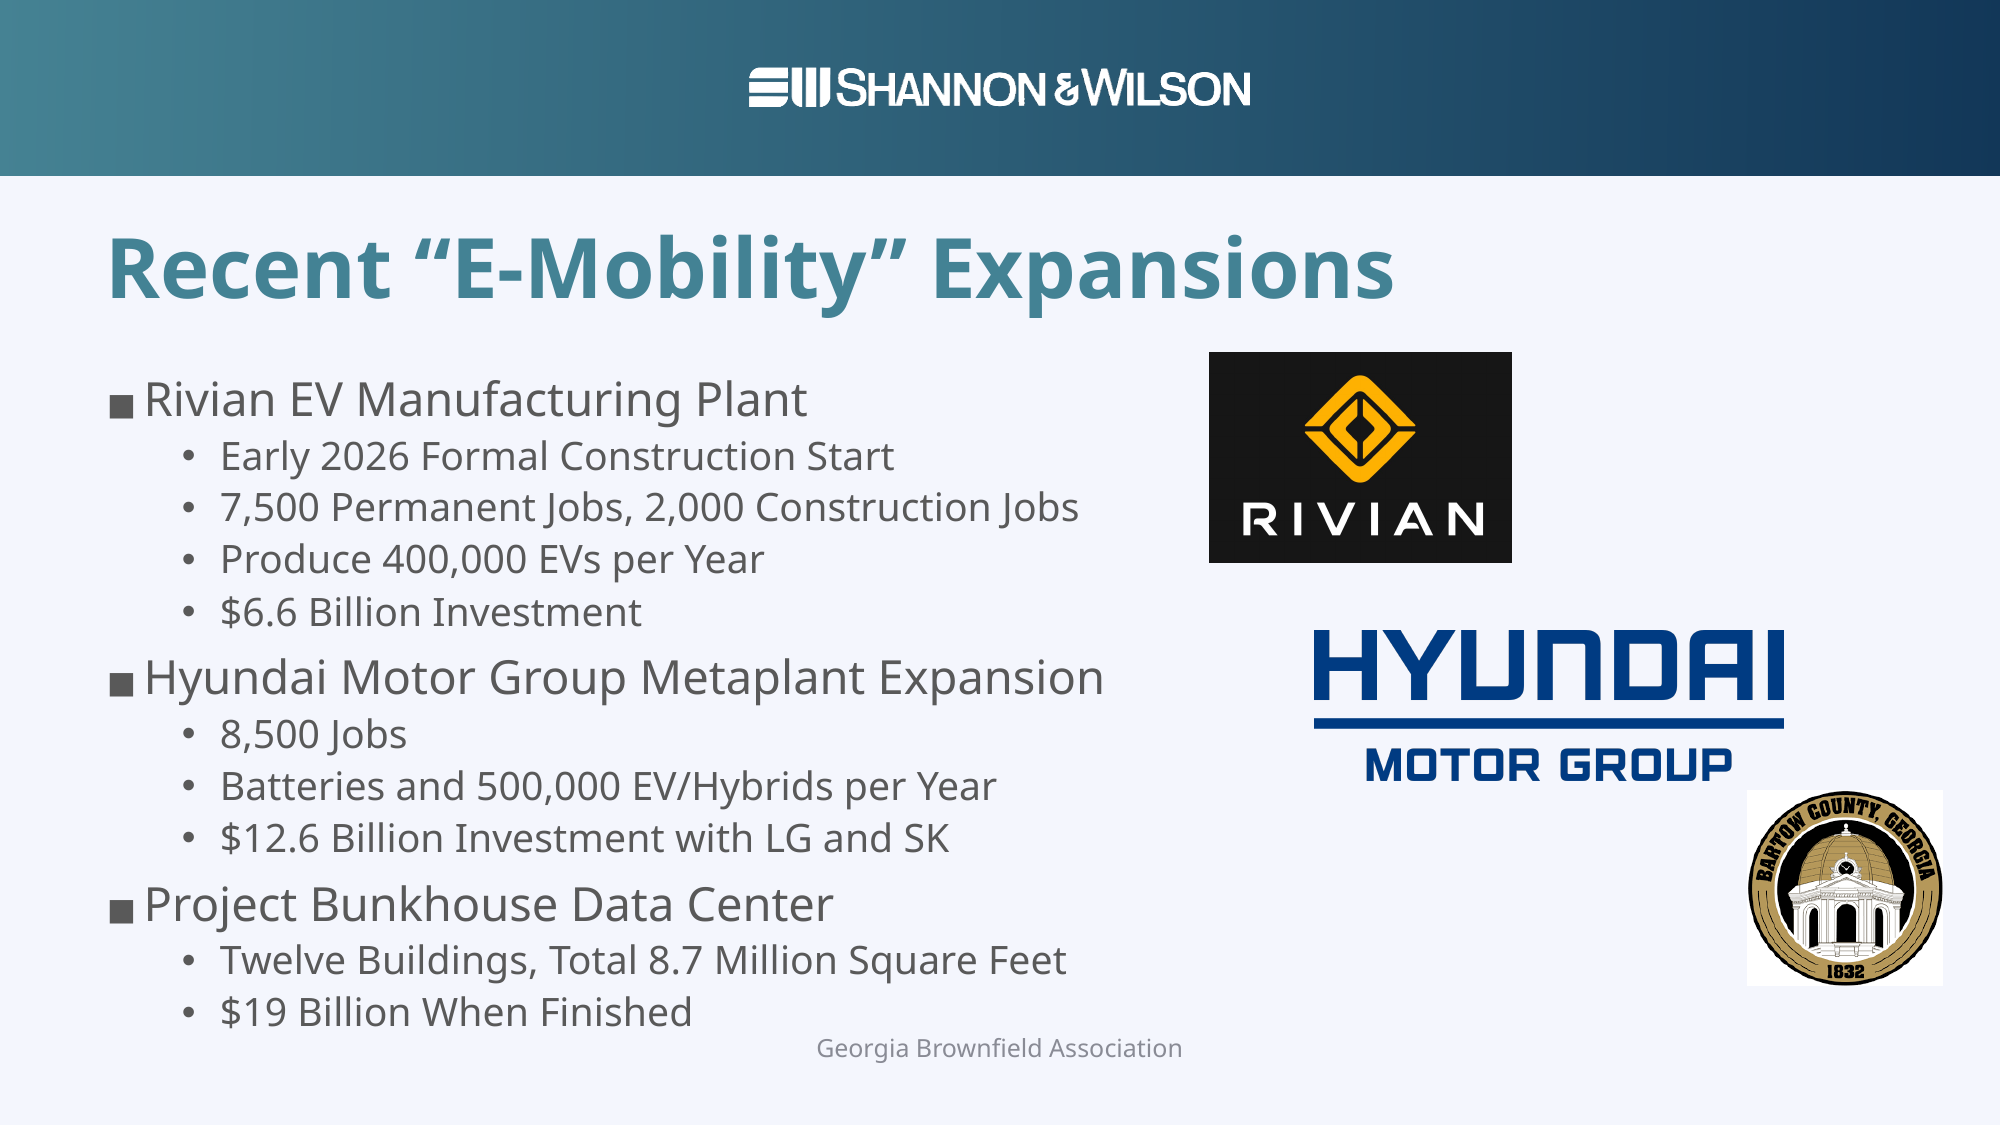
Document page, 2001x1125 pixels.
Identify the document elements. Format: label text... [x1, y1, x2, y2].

picture [1314, 630, 1784, 781]
picture [1746, 789, 1944, 986]
footer Georgia Brownfield Association [662, 1017, 1338, 1078]
picture [1209, 352, 1513, 563]
title Recent “E-Mobility” Expansions [90, 174, 1816, 369]
list Rivian EV Manufacturing Plant Early 2026 Formal Construction Start 7,500 Permanent Jobs, 2,000 Construction Jobs Produce 400,000 EVs per Year $6.6 Billion Investment Hyundai Motor Group Metaplant Expansion 8,500 Jobs Batteries and 500,000 EV/Hybrids per Year $12.6 Billion Investment with LG and SK Project Bunkhouse Data Center Twelve Buildings, Total 8.7 Million Square Feet $19 Billion When Finished [90, 368, 1211, 1043]
picture [747, 64, 1252, 111]
